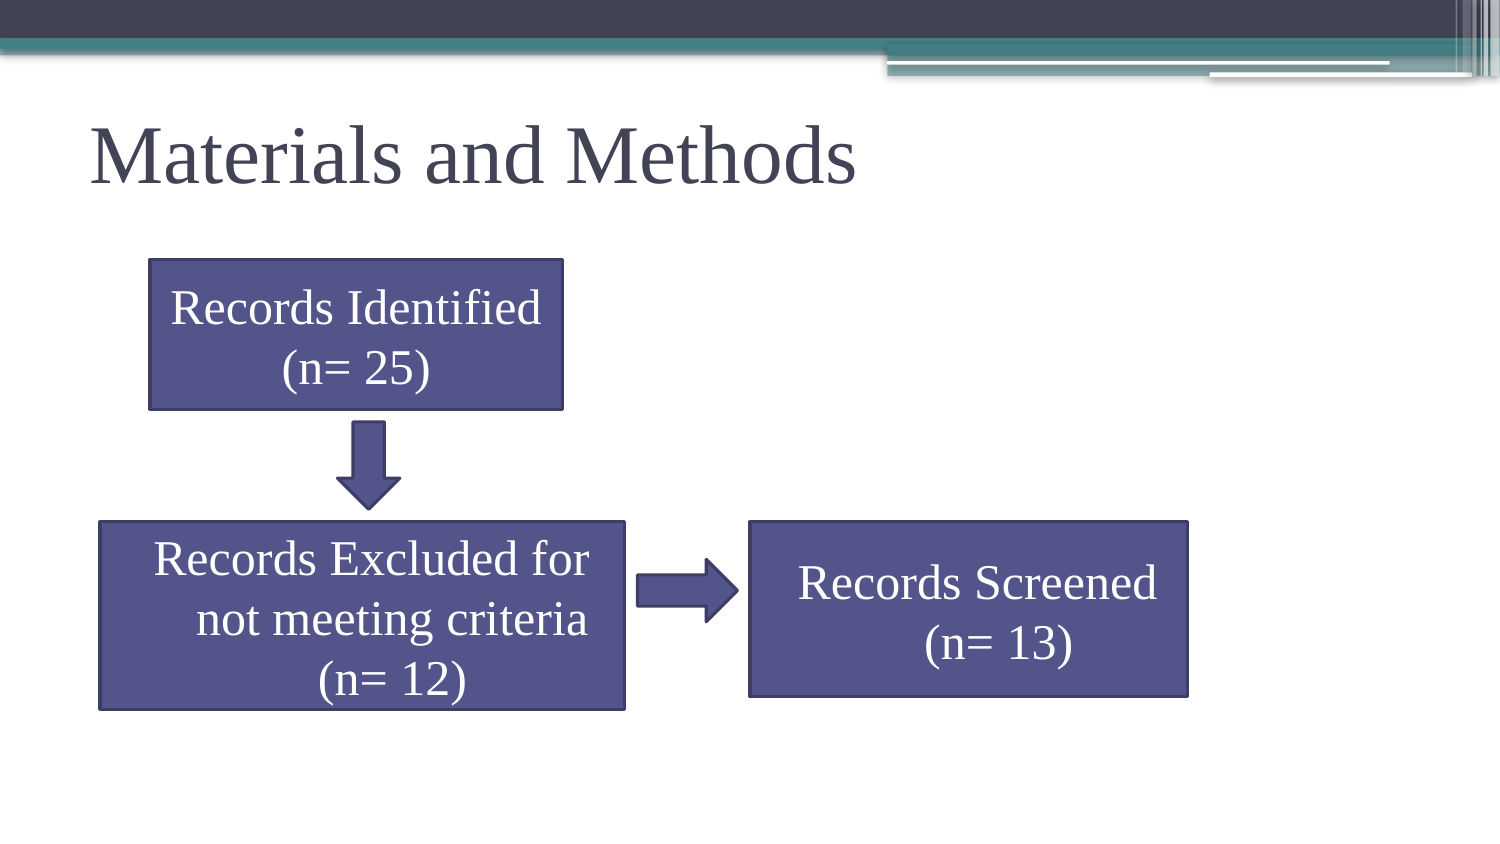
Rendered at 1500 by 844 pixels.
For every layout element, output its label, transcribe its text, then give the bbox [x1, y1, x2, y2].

text_box Records Screened (n= 13) [748, 520, 1189, 698]
list Records Excluded for not meeting criteria (n= 12) [98, 520, 626, 711]
text_box [335, 420, 402, 511]
text_box Records Identified (n= 25) [148, 258, 564, 411]
text_box [635, 557, 739, 624]
title Materials and Methods [75, 84, 1425, 216]
